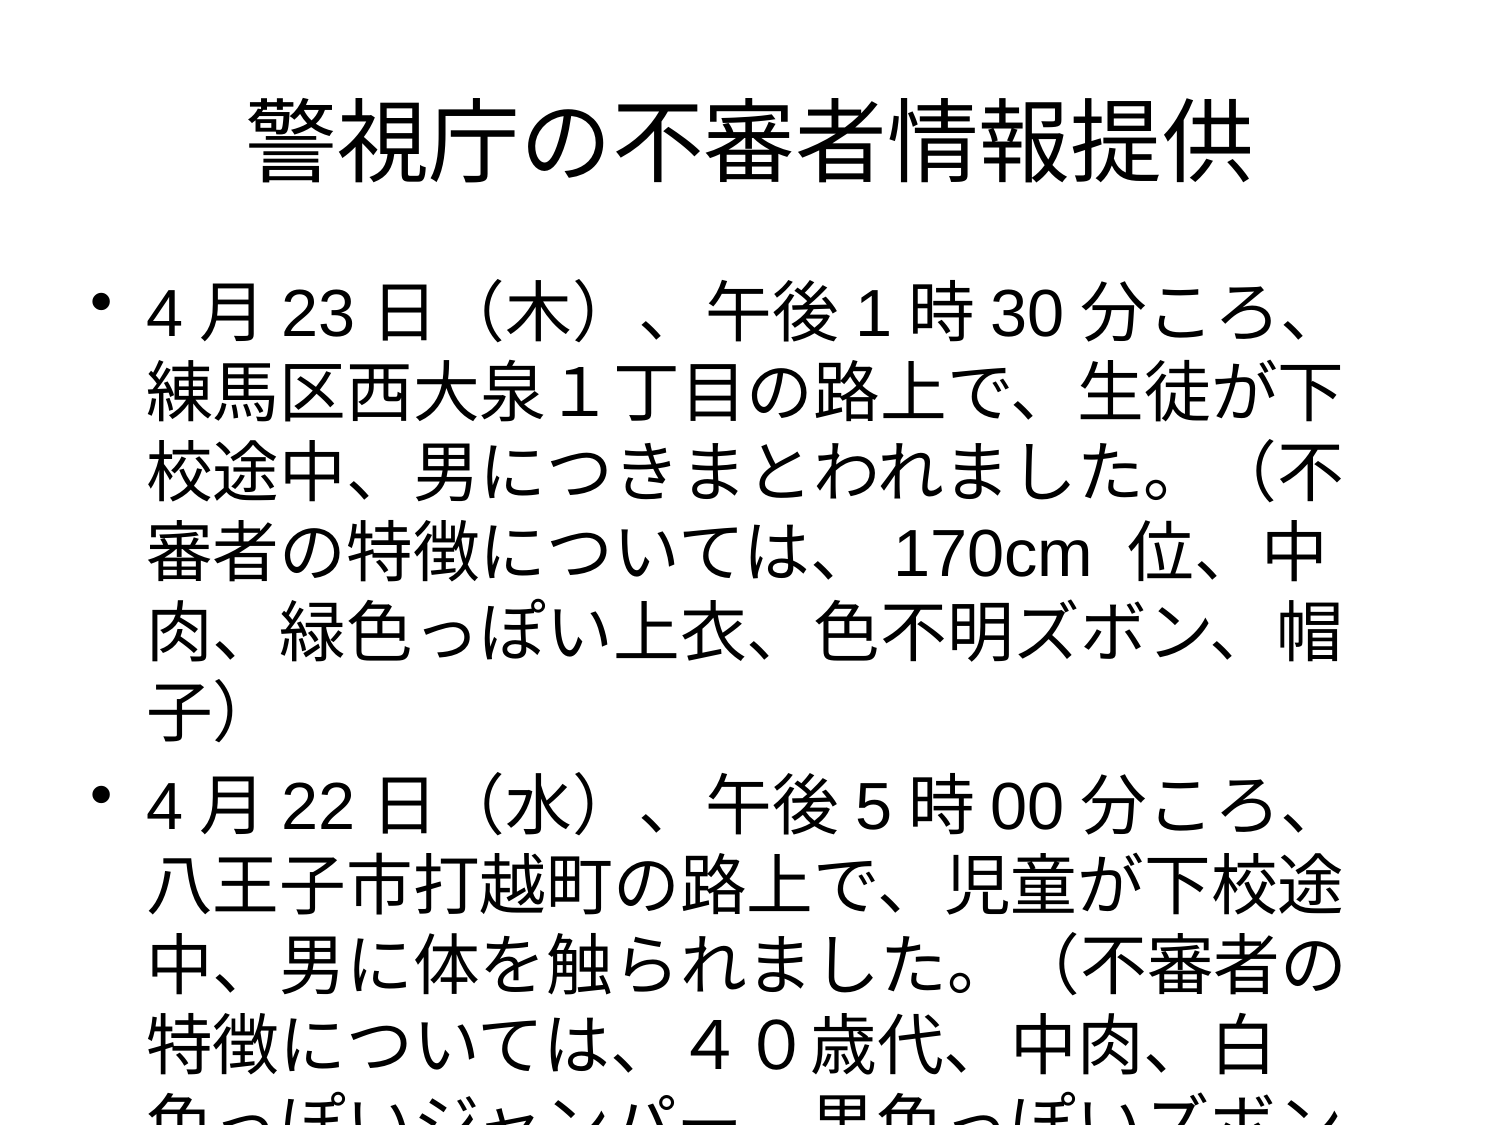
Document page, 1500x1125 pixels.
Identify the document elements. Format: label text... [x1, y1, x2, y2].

list 4月23日（木）、午後1時30分ころ、練馬区西大泉１丁目の路上で、生徒が下校途中、男につきまとわれました。（不審者の特徴については、170cm 位、中肉、緑色っぽい上衣、色不明ズボン、帽子） 4月22日（水）、午後5時00分ころ、八王子市打越町の路上で、児童が下校途中、男に体を触られました。（不審者の特徴については、４０歳代、中肉、白色っぽいジャンパー、黒色っぽいズボン、オートバイ利用、色不明スクーター） [74, 262, 1426, 1006]
title 警視庁の不審者情報提供 [74, 44, 1426, 233]
